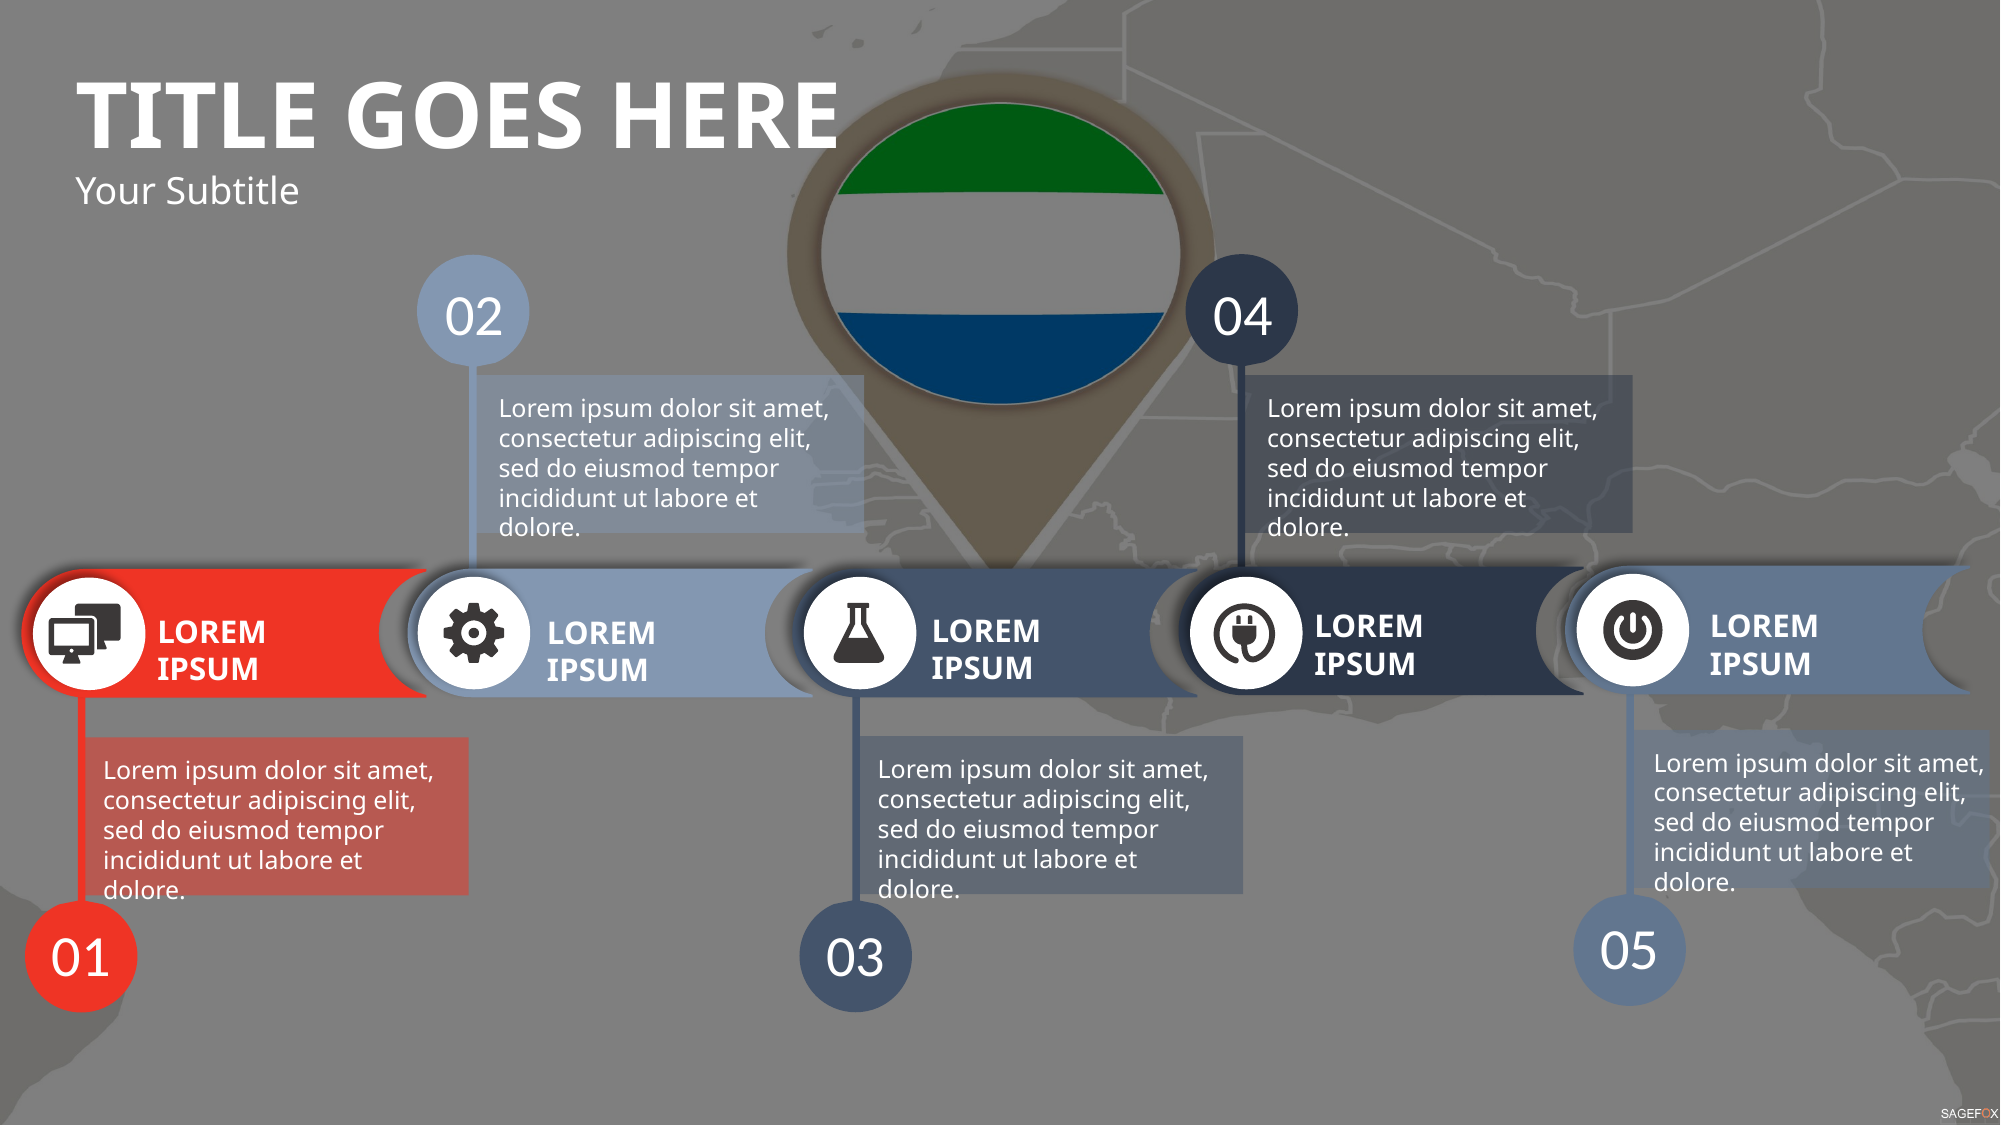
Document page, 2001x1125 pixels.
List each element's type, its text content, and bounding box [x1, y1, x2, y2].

text_box LOREM IPSUM [921, 606, 1156, 691]
text_box [791, 567, 1199, 699]
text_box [1306, 374, 1633, 533]
text_box [416, 575, 532, 691]
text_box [48, 603, 121, 664]
text_box [31, 576, 147, 692]
text_box [1575, 572, 1691, 687]
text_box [1213, 603, 1276, 664]
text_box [411, 254, 538, 574]
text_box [18, 693, 145, 1013]
text_box [802, 575, 918, 691]
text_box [1180, 254, 1306, 573]
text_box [919, 736, 1244, 895]
text_box [20, 609, 428, 699]
text_box [1273, 565, 1585, 618]
text_box [833, 602, 885, 663]
text_box [1177, 595, 1571, 697]
text_box TITLE GOES HERE Your Subtitle [60, 49, 1036, 220]
text_box LOREM IPSUM [536, 608, 772, 694]
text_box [538, 374, 865, 533]
text_box [1603, 600, 1663, 661]
picture [0, 0, 2001, 1125]
text_box [98, 567, 420, 619]
text_box LOREM IPSUM [1699, 601, 1934, 687]
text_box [443, 602, 505, 663]
text_box LOREM IPSUM [147, 607, 382, 693]
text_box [792, 693, 919, 1013]
text_box [407, 567, 814, 699]
text_box [1564, 614, 1613, 687]
text_box LOREM IPSUM [1304, 601, 1539, 687]
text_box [1566, 687, 1693, 1006]
text_box [1189, 575, 1304, 691]
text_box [145, 737, 469, 896]
text_box [1642, 564, 1972, 696]
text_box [1693, 729, 2000, 888]
